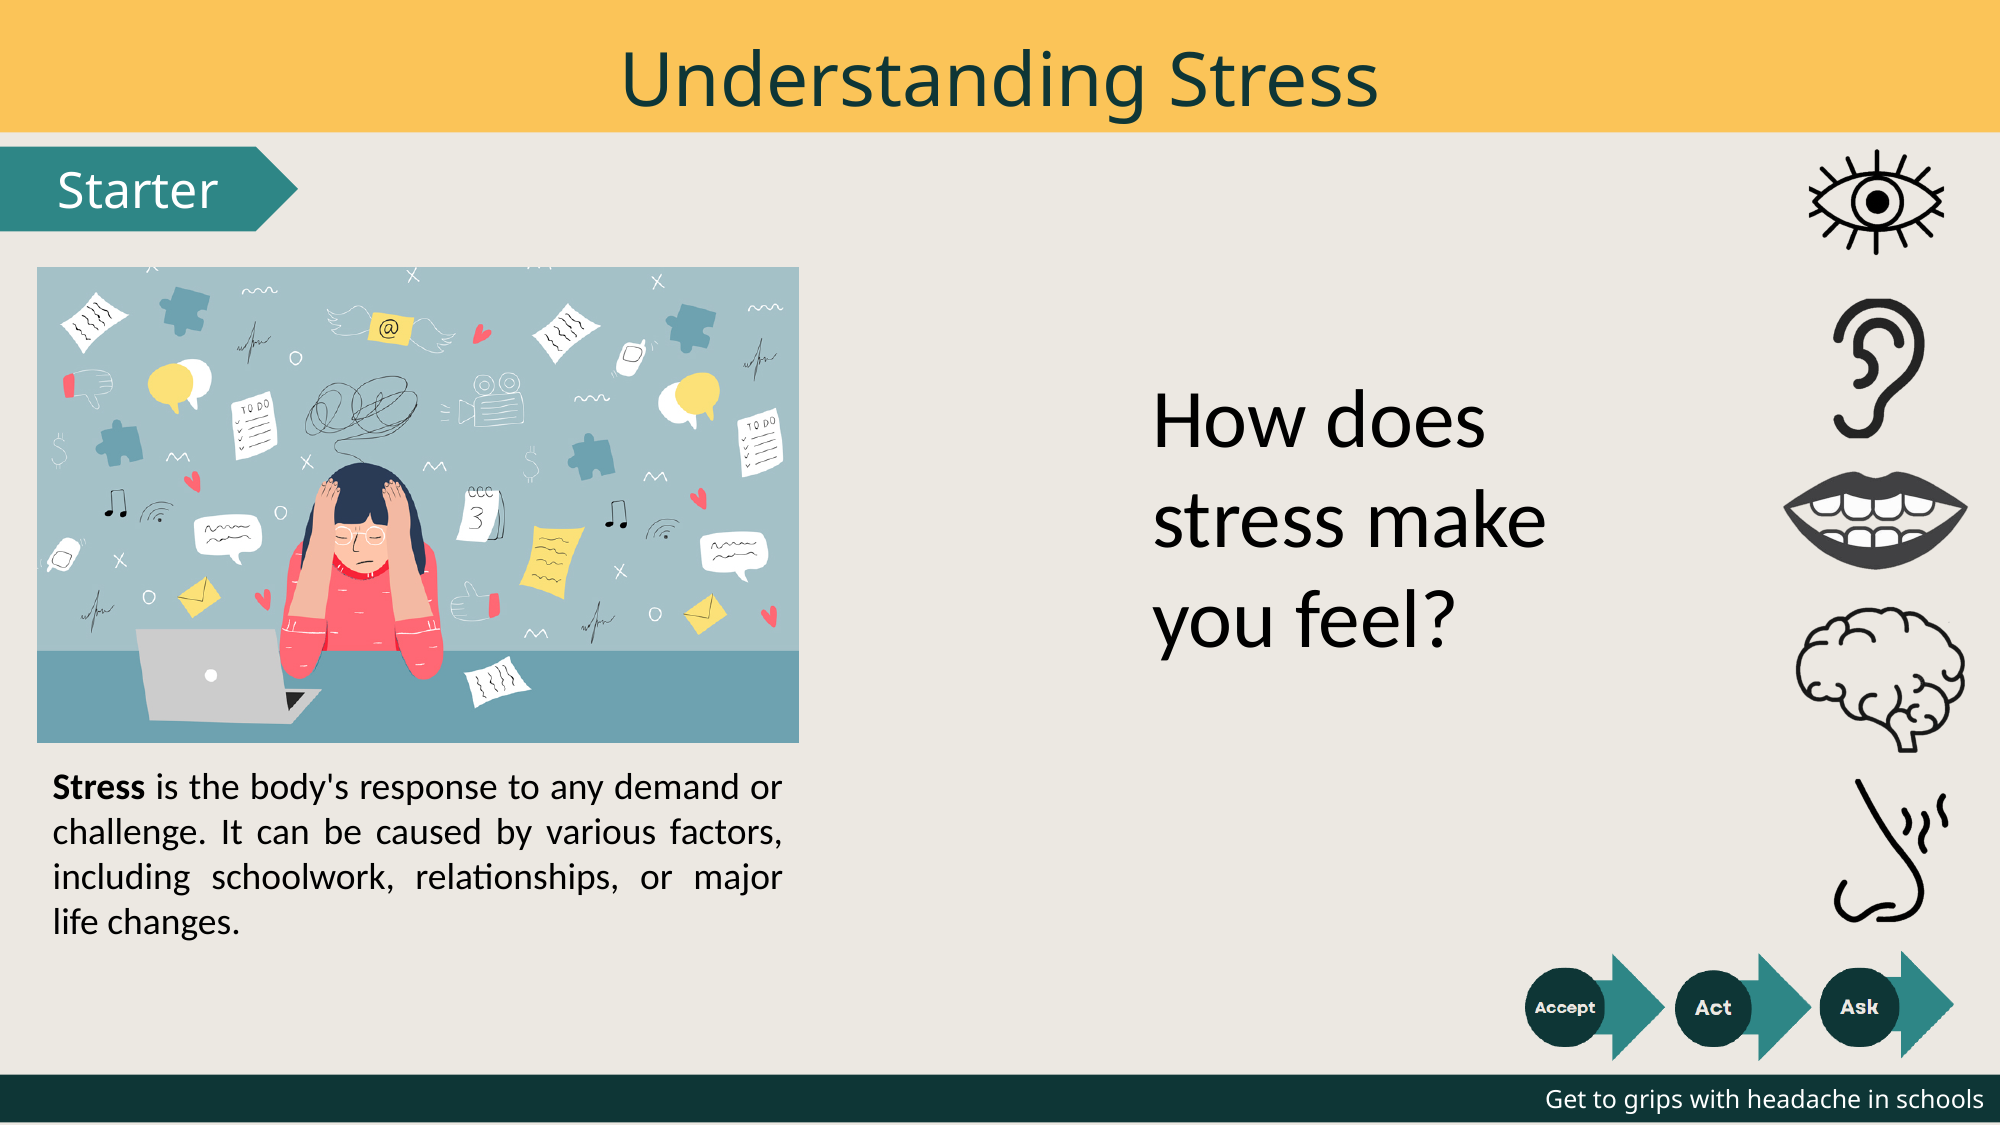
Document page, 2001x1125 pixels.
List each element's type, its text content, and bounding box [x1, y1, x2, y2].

text_box How does stress make you feel? [1137, 356, 1658, 672]
picture [1520, 949, 1961, 1062]
picture [37, 267, 799, 744]
picture [1759, 119, 2000, 940]
text_box Starter [0, 145, 300, 233]
title Understanding Stress [0, 0, 2000, 191]
text_box Stress is the body's response to any demand or challenge. It can be caused by various factors, including schoolwork, relationships, or major life changes. [37, 754, 799, 950]
text_box Get to grips with headache in schools [0, 1074, 2000, 1123]
